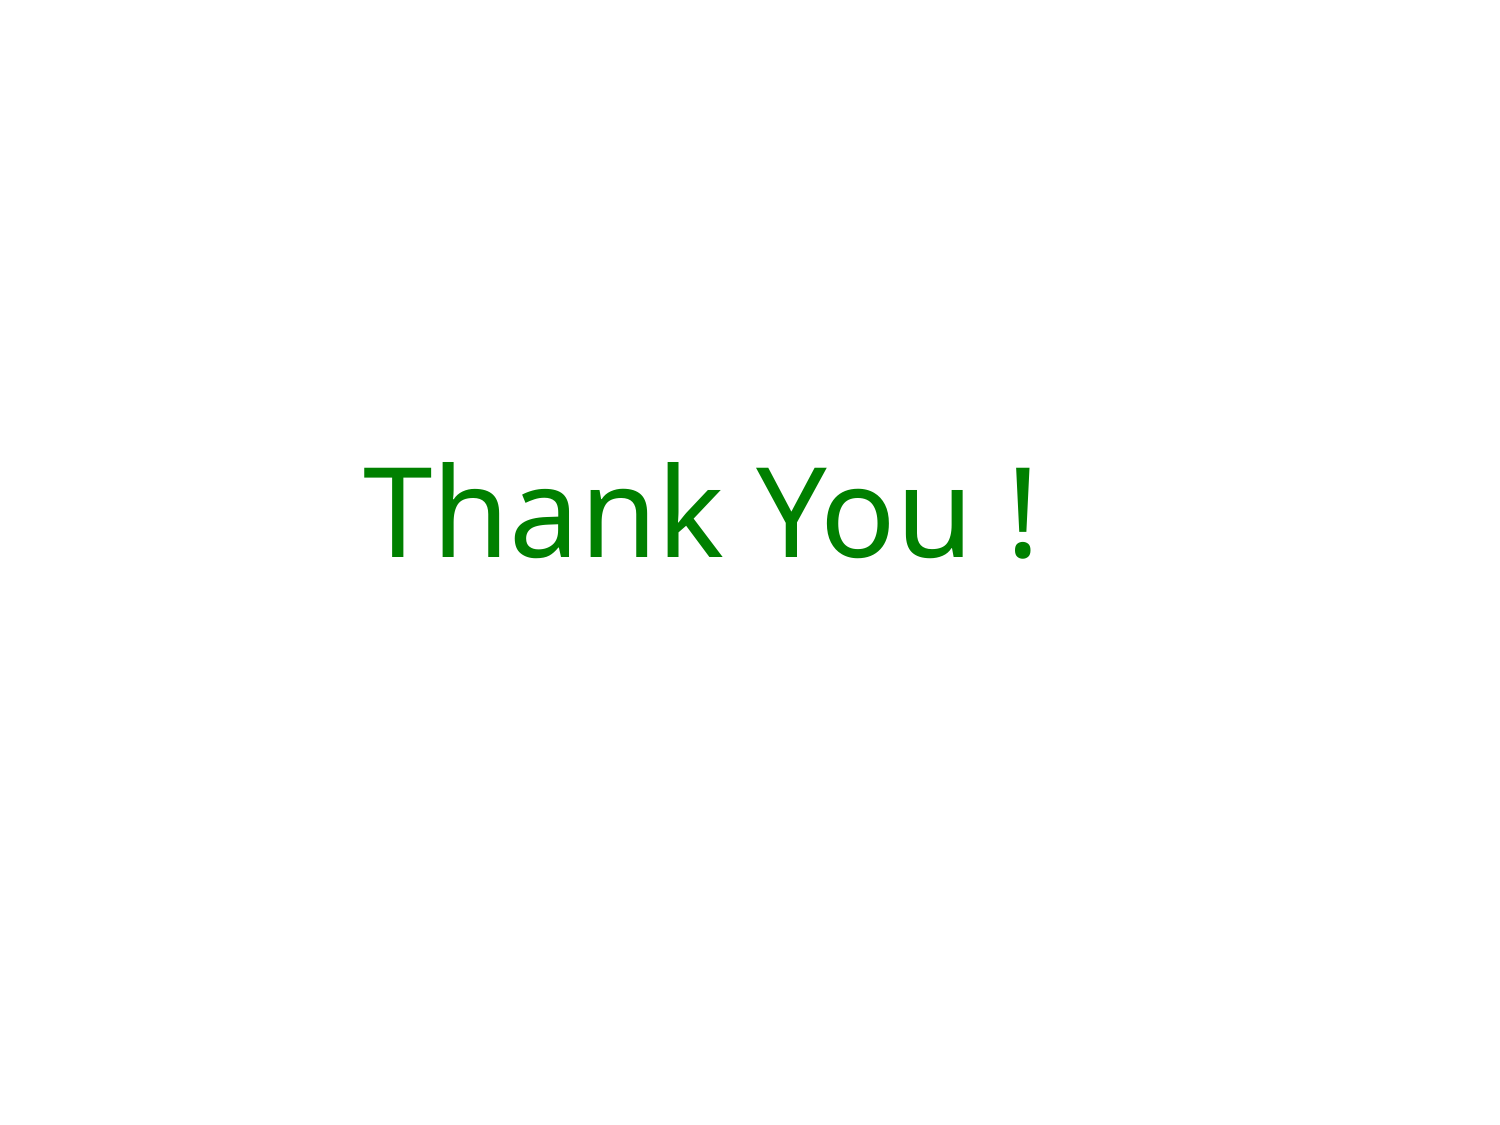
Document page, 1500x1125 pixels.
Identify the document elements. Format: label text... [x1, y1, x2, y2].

text_box Thank You ! [348, 424, 1056, 590]
